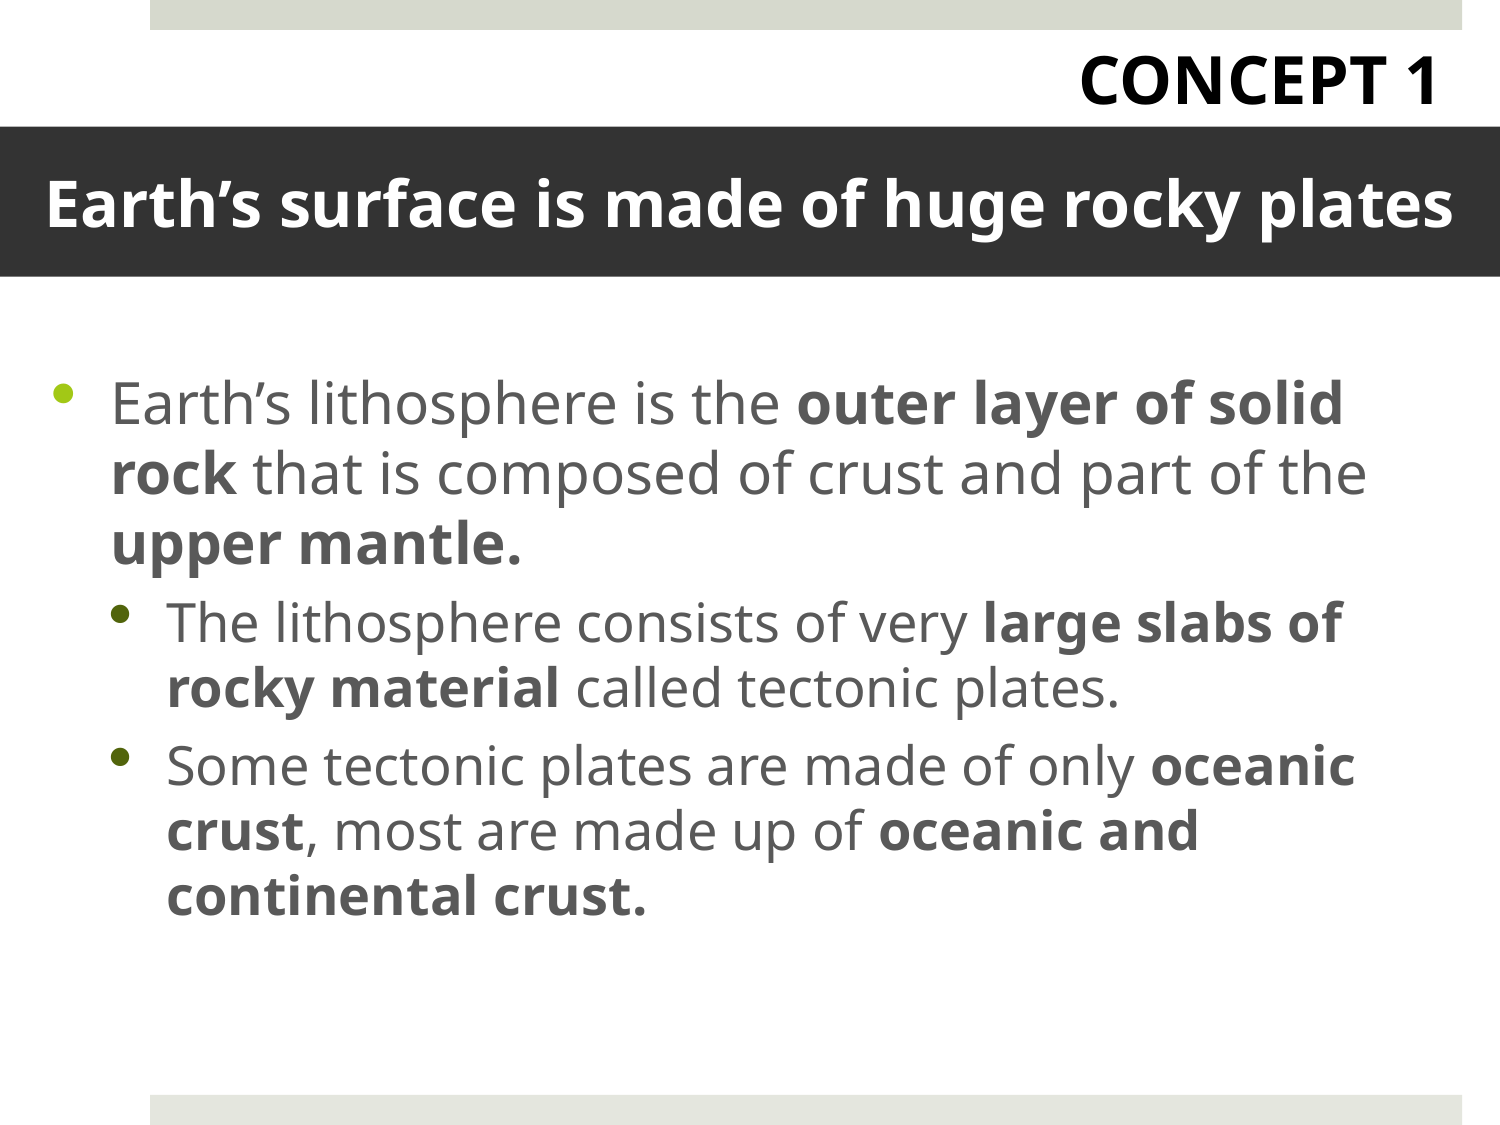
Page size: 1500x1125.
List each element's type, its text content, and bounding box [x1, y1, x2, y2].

list Earth’s lithosphere is the outer layer of solid rock that is composed of crust and part of the upper mantle. The lithosphere consists of very large slabs of rocky material called tectonic plates. Some tectonic plates are made of only oceanic crust, most are made up of oceanic and continental crust. [38, 358, 1461, 961]
title Earth’s surface is made of huge rocky plates [0, 126, 1500, 277]
text_box CONCEPT 1 [1063, 30, 1459, 126]
